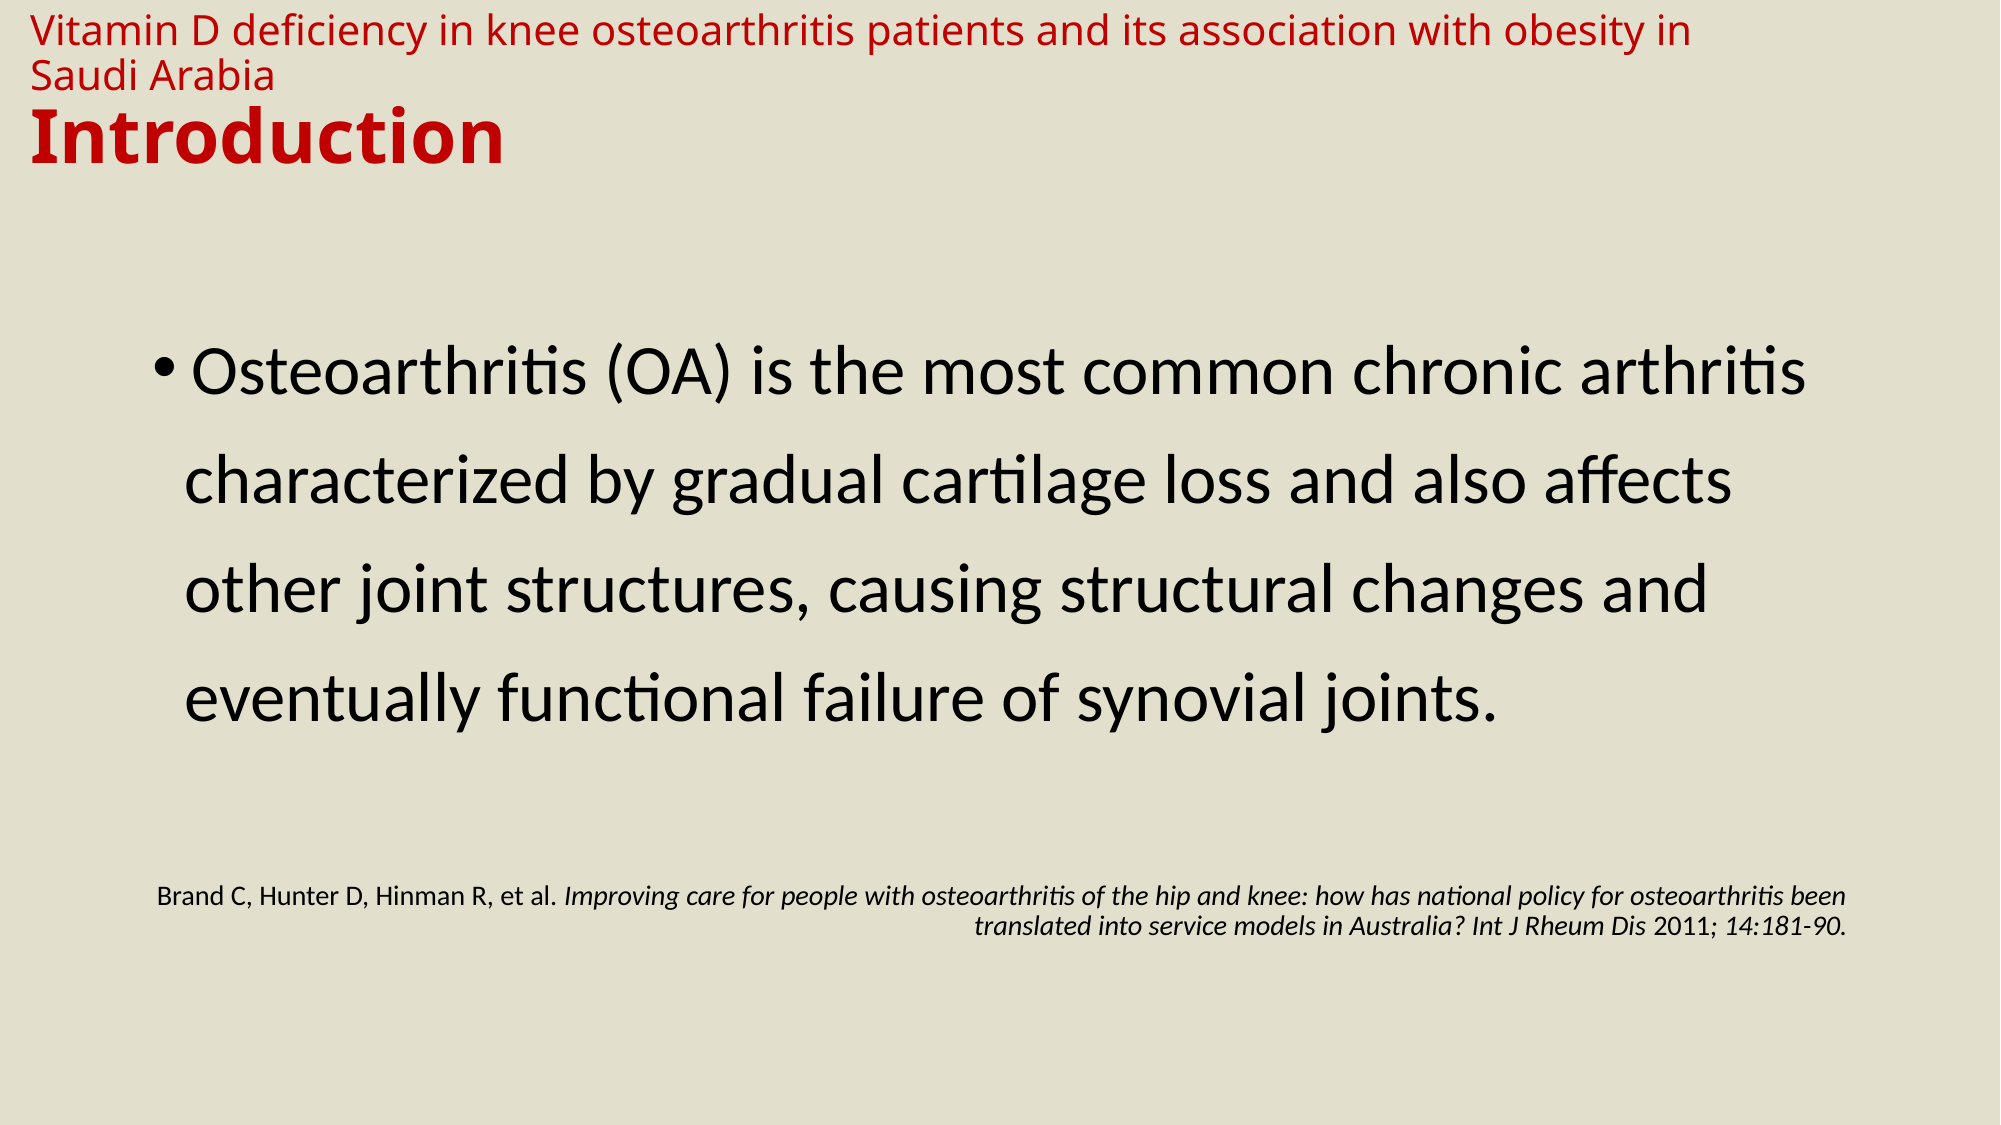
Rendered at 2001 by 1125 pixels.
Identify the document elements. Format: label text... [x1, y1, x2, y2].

title Vitamin D deficiency in knee osteoarthritis patients and its association with obesity in Saudi Arabia Introduction [15, 0, 1740, 204]
list Osteoarthritis (OA) is the most common chronic arthritis characterized by gradual cartilage loss and also affects other joint structures, causing structural changes and eventually functional failure of synovial joints. Brand C, Hunter D, Hinman R, et al. Improving care for people with osteoarthritis of the hip and knee: how has national policy for osteoarthritis been translated into service models in Australia? Int J Rheum Dis 2011; 14:181-90. [137, 299, 1863, 1014]
